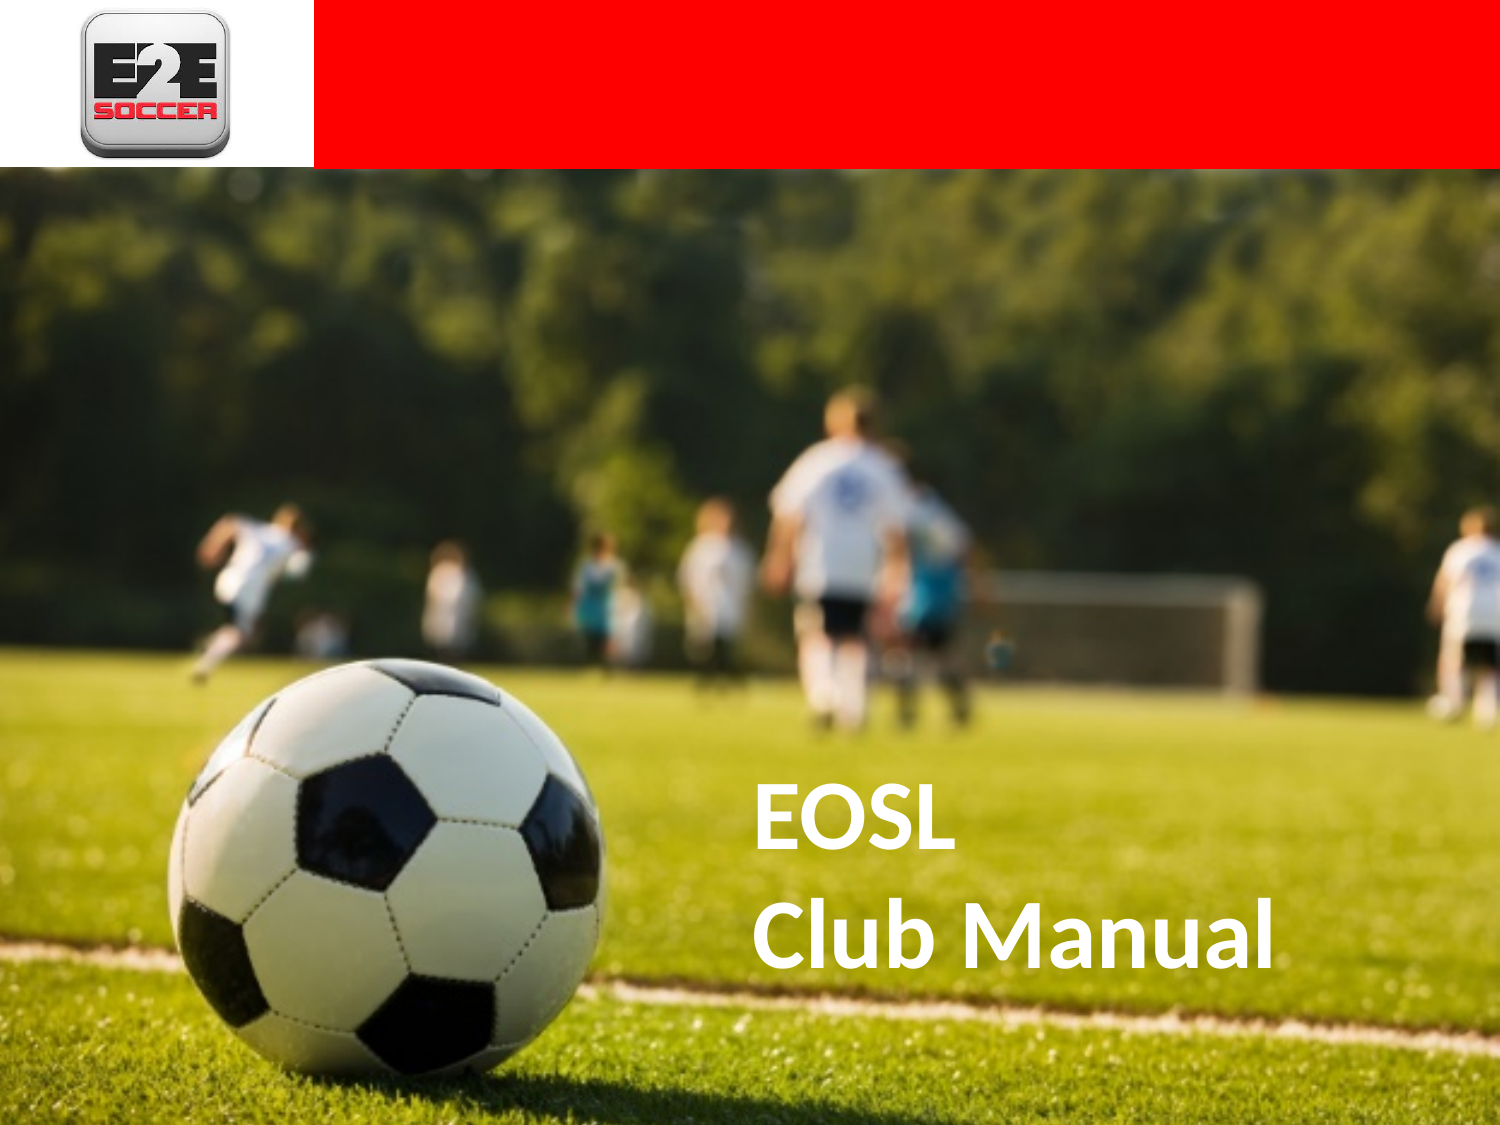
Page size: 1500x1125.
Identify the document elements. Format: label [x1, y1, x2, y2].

picture [78, 7, 232, 161]
picture [0, 167, 1500, 1125]
text_box [314, 0, 1500, 167]
